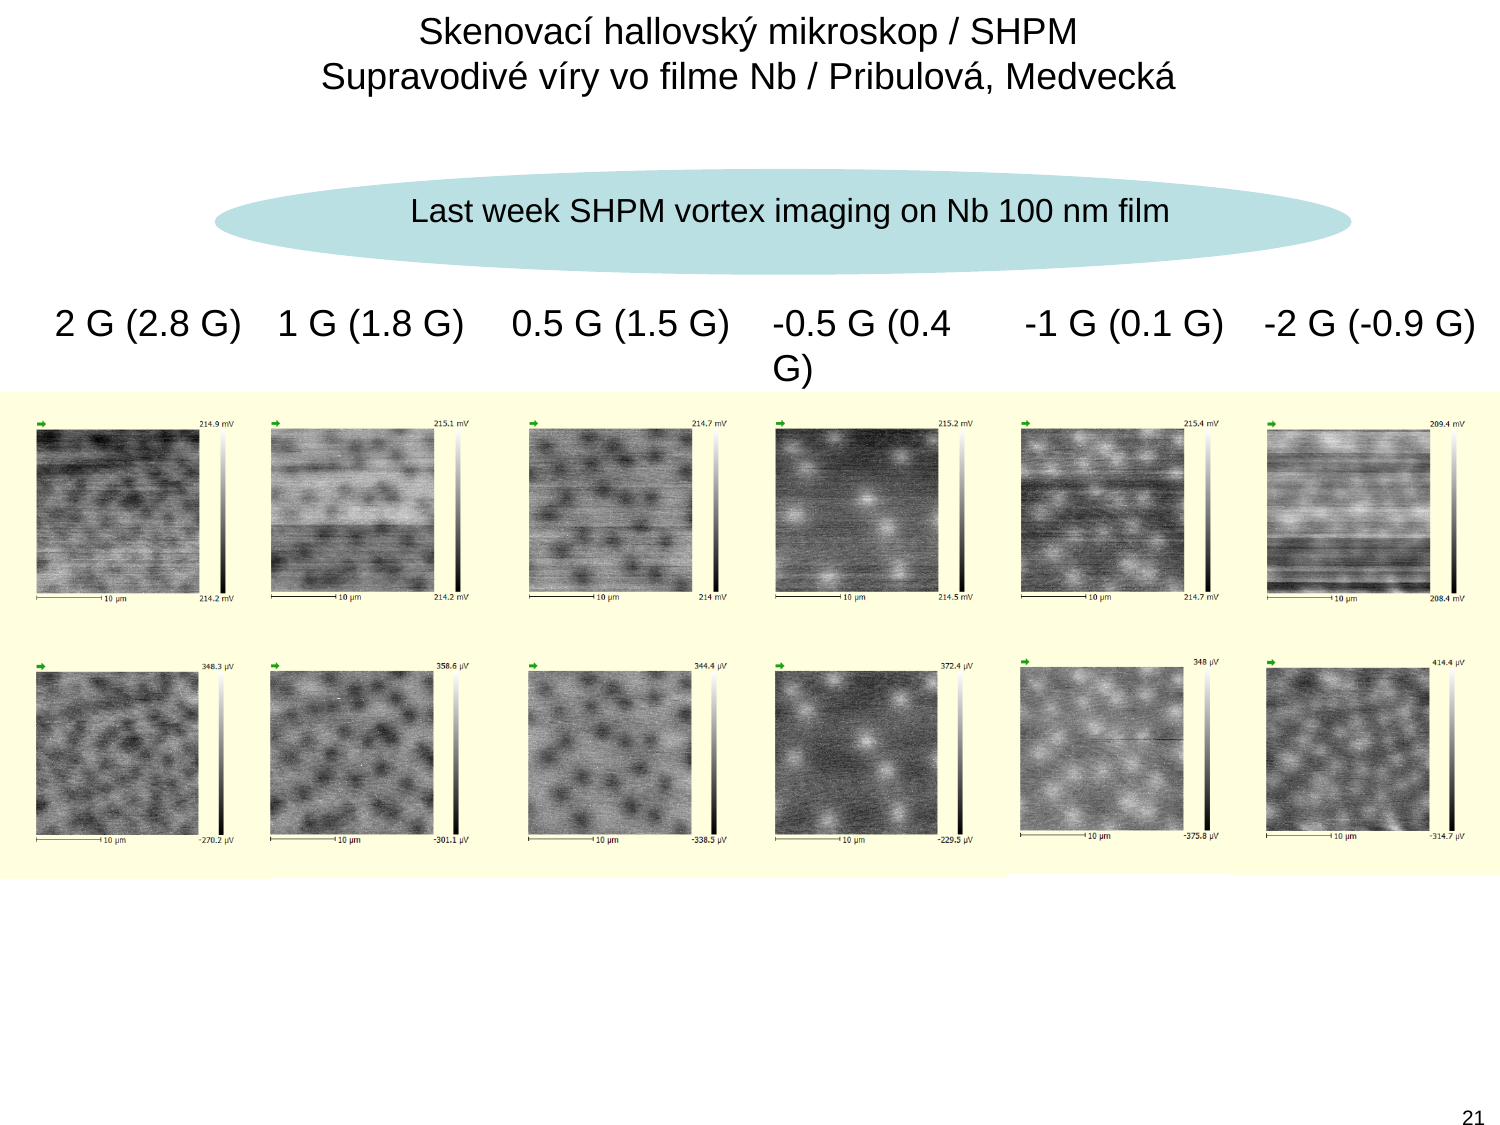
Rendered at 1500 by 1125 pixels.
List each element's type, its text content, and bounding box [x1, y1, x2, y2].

text_box -0.5 G (0.4 G) [757, 291, 1009, 391]
text_box 0.5 G (1.5 G) [496, 291, 748, 352]
text_box -1 G (0.1 G) [1009, 291, 1261, 352]
text_box Last week SHPM vortex imaging on Nb 100 nm film [395, 181, 1187, 237]
text_box 2 G (2.8 G) [39, 291, 262, 352]
text_box 1 G (1.8 G) [262, 291, 496, 352]
slide_number 21 [1441, 1096, 1500, 1125]
text_box [214, 183, 1352, 275]
text_box Skenovací hallovský mikroskop / SHPM Supravodivé víry vo filme Nb / Pribulová, Medvecká [306, 0, 1191, 105]
text_box -2 G (-0.9 G) [1261, 291, 1500, 352]
text_box [421, 168, 1145, 181]
picture [0, 392, 1500, 880]
